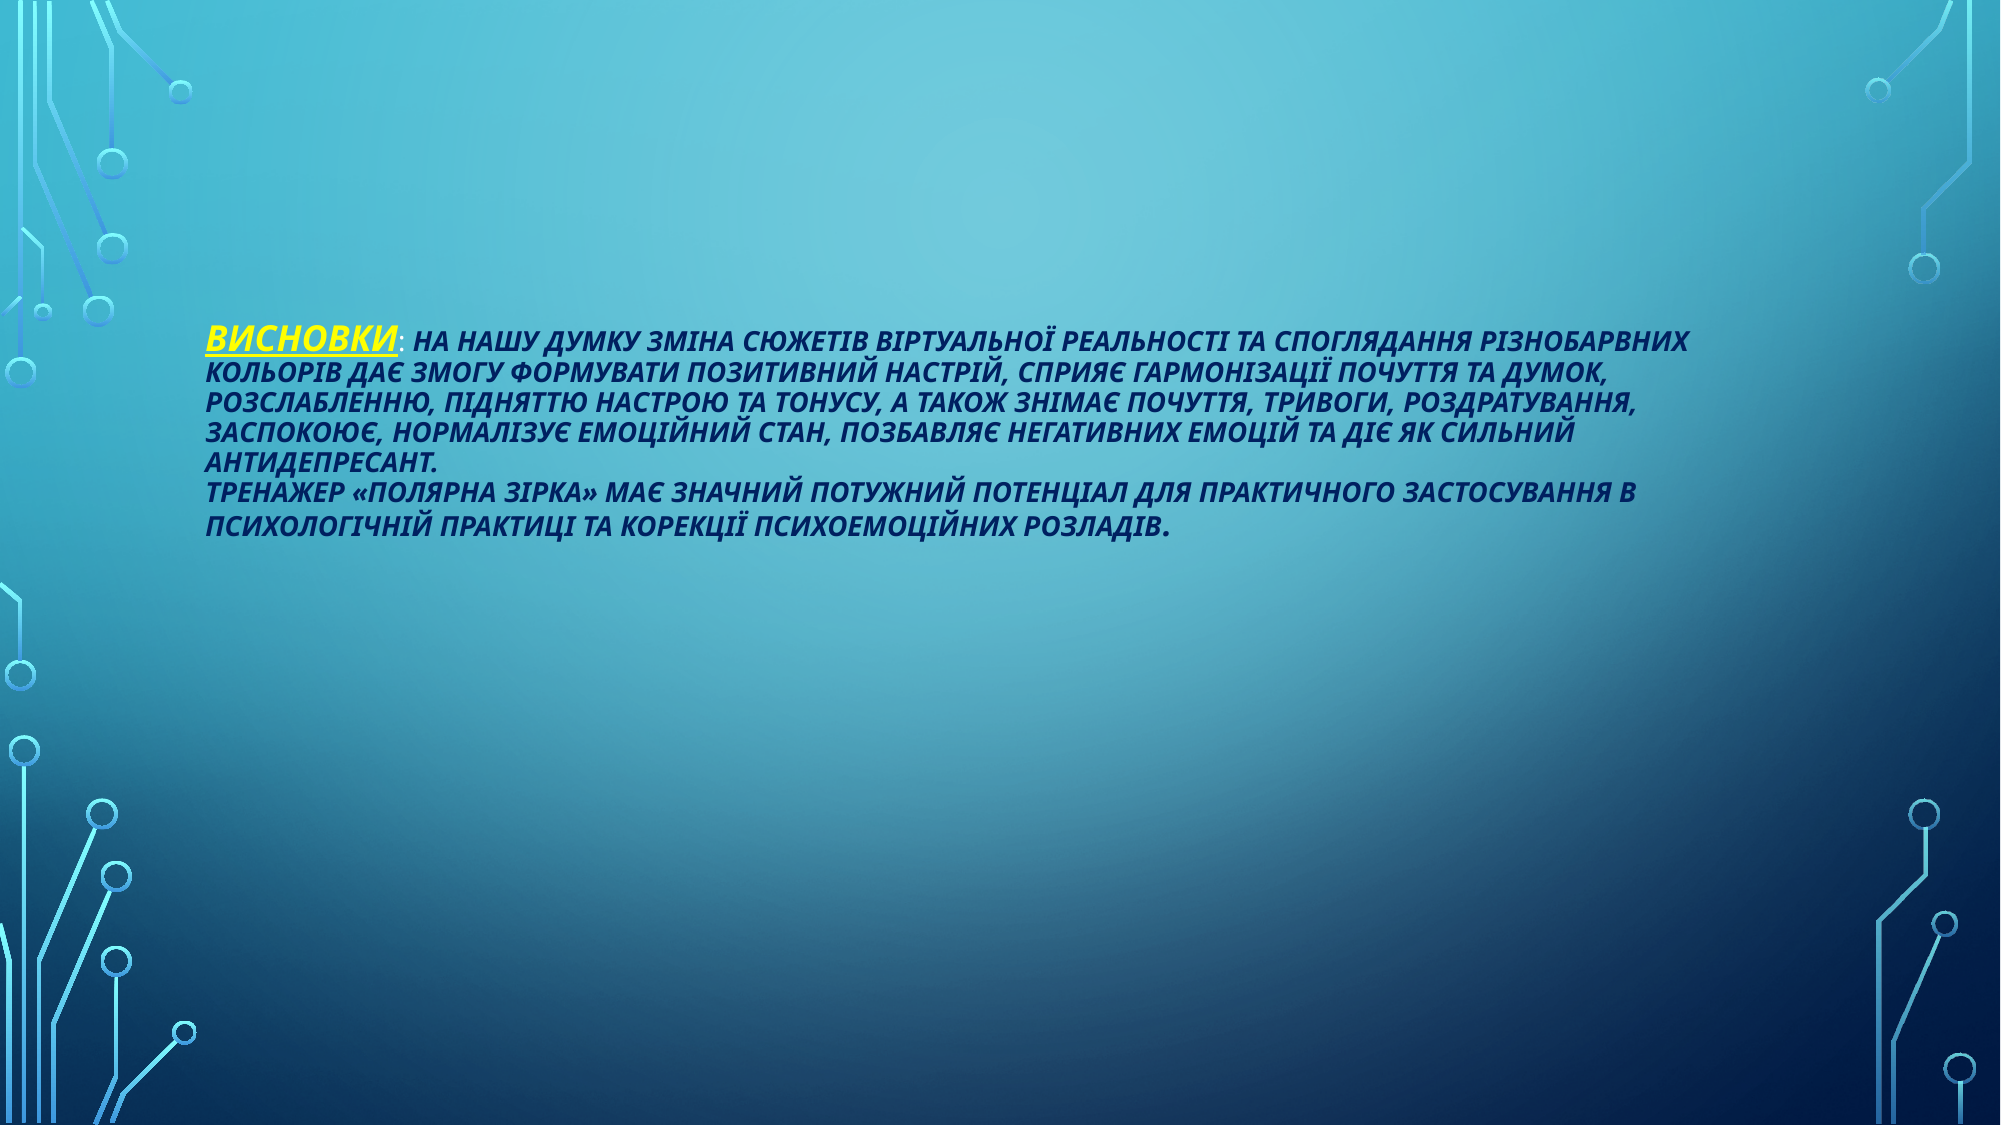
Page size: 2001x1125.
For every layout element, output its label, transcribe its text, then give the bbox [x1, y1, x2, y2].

title Висновки: На нашу думку зміна сюжетів віртуальної реальності та споглядання різнобарвних кольорів дає змогу формувати позитивний настрій, сприяє гармонізації почуття та думок, розслабленню, підняттю настрою та тонусу, а також знімає почуття, тривоги, роздратування, заспокоює, нормалізує емоційний стан, позбавляє негативних емоцій та діє як сильний антидепресант. Тренажер «Полярна зірка» має значний потужний потенціал для практичного застосування в психологічній практиці та корекції психоемоційних розладів. [190, 310, 1816, 553]
